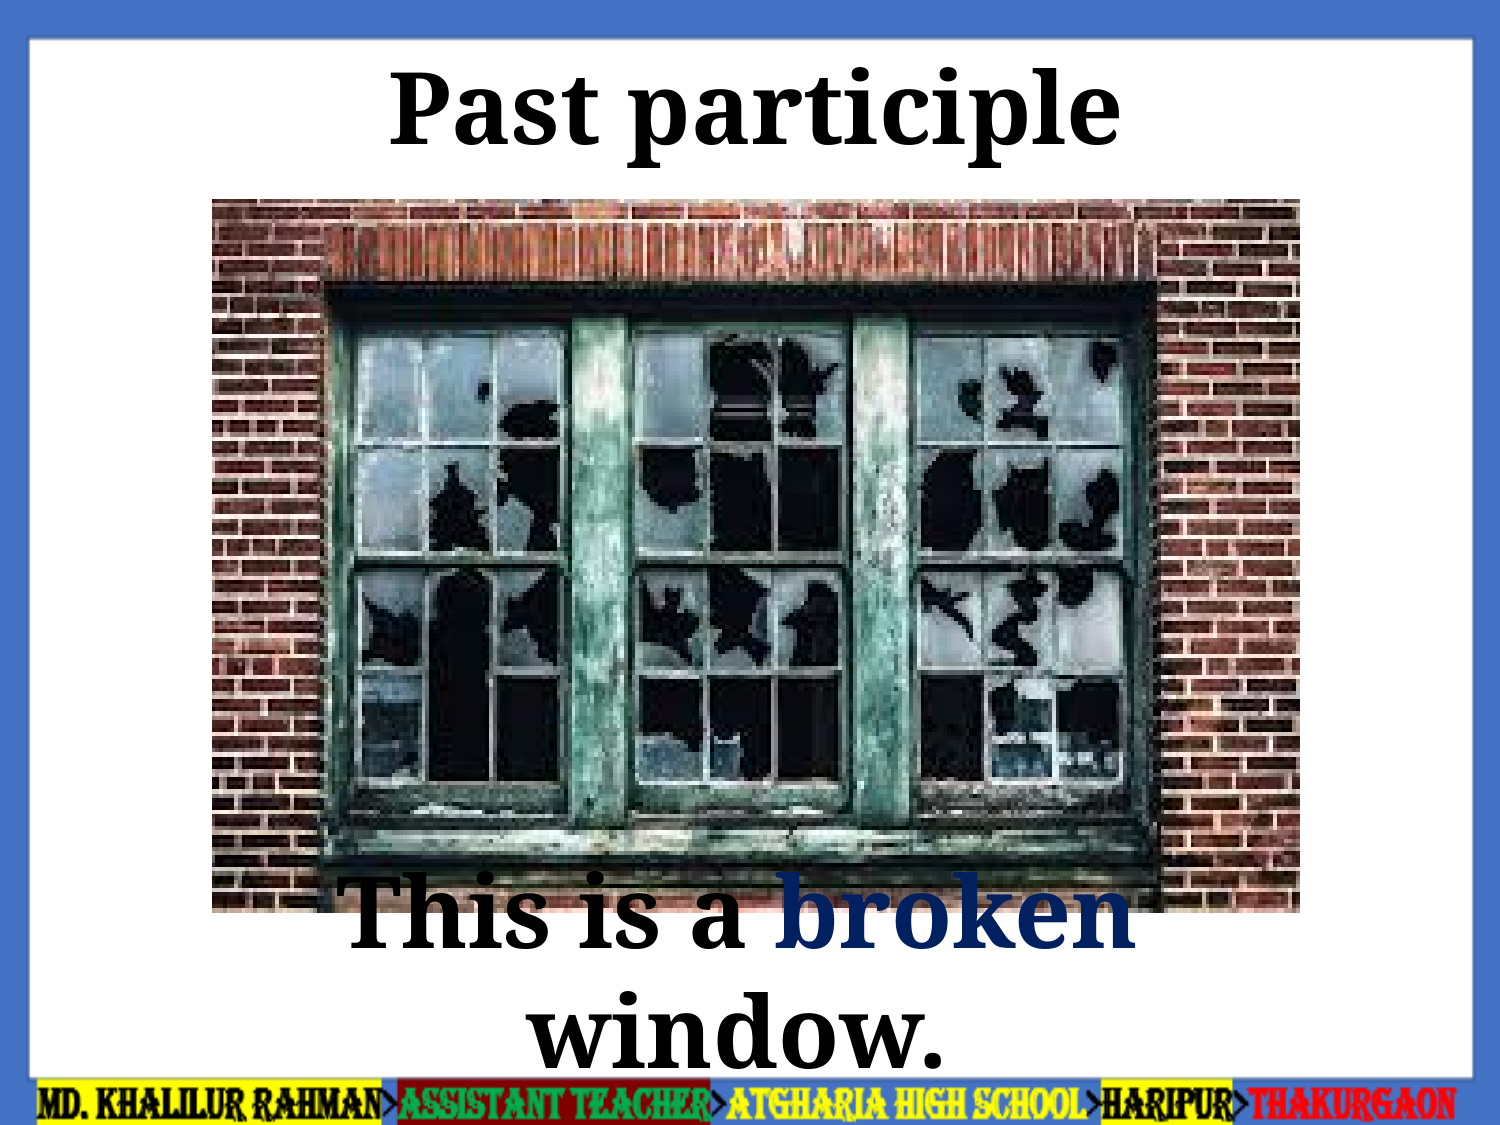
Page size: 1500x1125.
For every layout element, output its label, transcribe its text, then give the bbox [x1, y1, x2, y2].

text_box This is a broken window. [74, 875, 1388, 1063]
text_box Past participle [212, 37, 1300, 173]
picture [0, 0, 1500, 1125]
